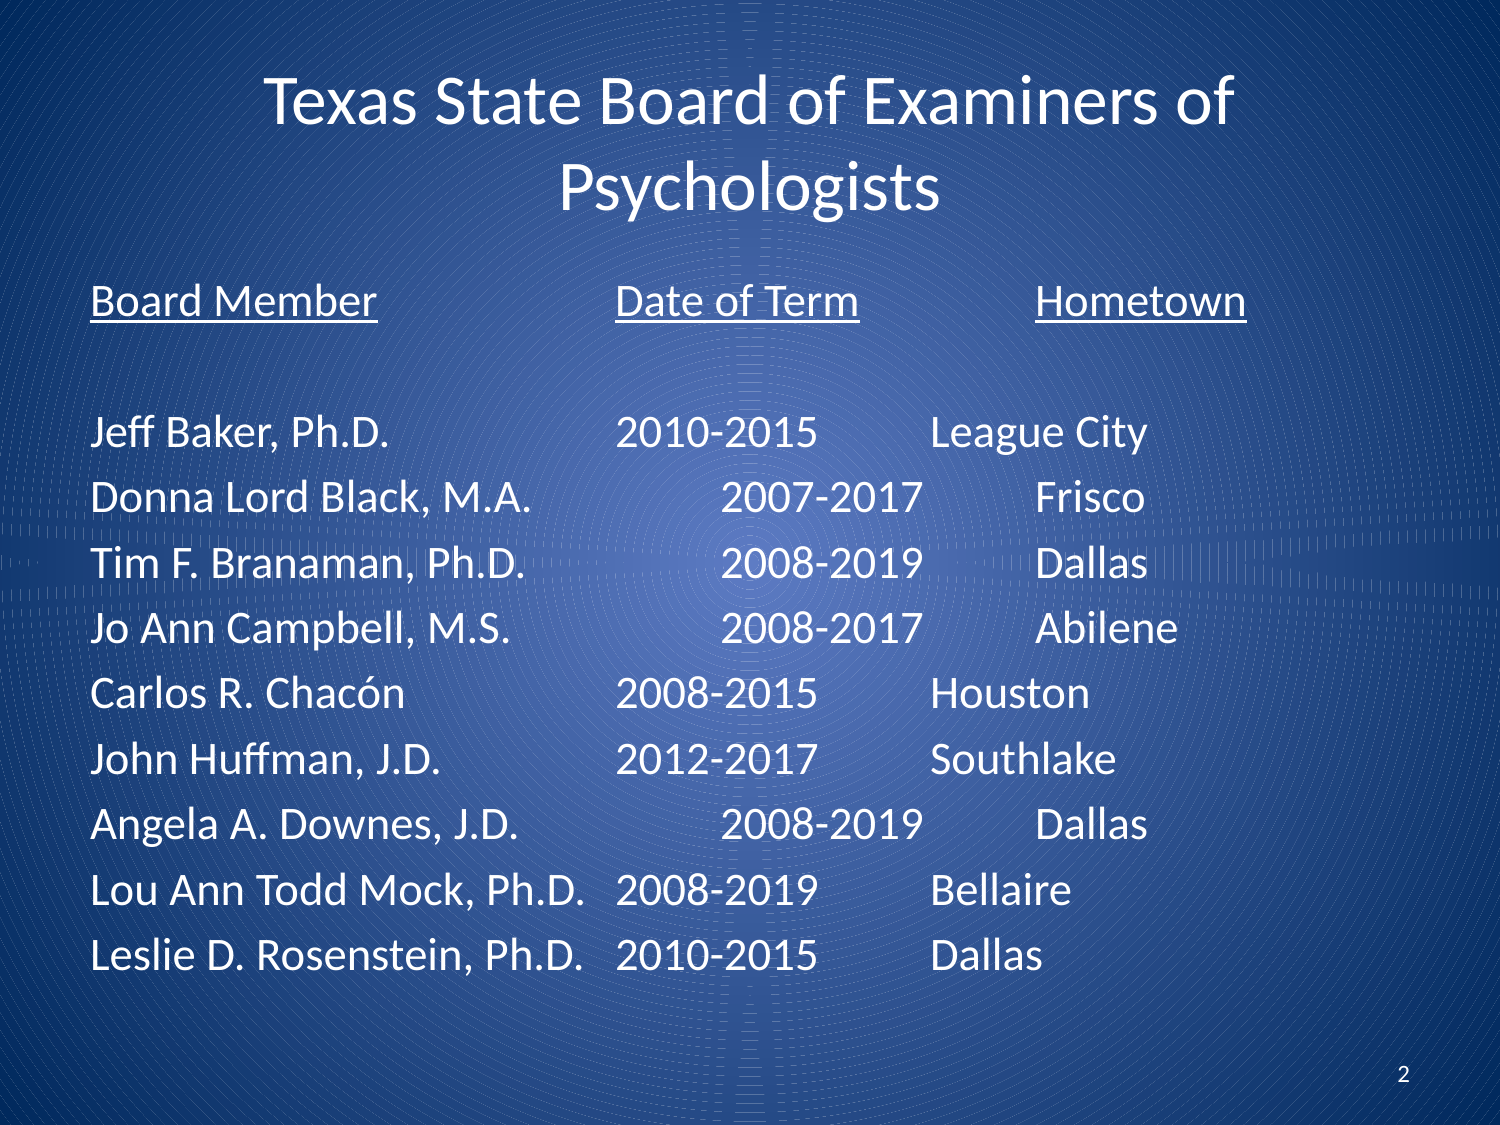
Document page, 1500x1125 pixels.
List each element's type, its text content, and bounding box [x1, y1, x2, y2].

list Board Member Date of Term Hometown Jeff Baker, Ph.D. 2010-2015 League City Donna Lord Black, M.A. 2007-2017 Frisco Tim F. Branaman, Ph.D. 2008-2019 Dallas Jo Ann Campbell, M.S. 2008-2017 Abilene Carlos R. Chacón 2008-2015 Houston John Huffman, J.D. 2012-2017 Southlake Angela A. Downes, J.D. 2008-2019 Dallas Lou Ann Todd Mock, Ph.D. 2008-2019 Bellaire Leslie D. Rosenstein, Ph.D. 2010-2015 Dallas [75, 262, 1425, 1005]
title Texas State Board of Examiners of Psychologists [75, 45, 1425, 233]
slide_number 2 [1074, 1042, 1425, 1103]
